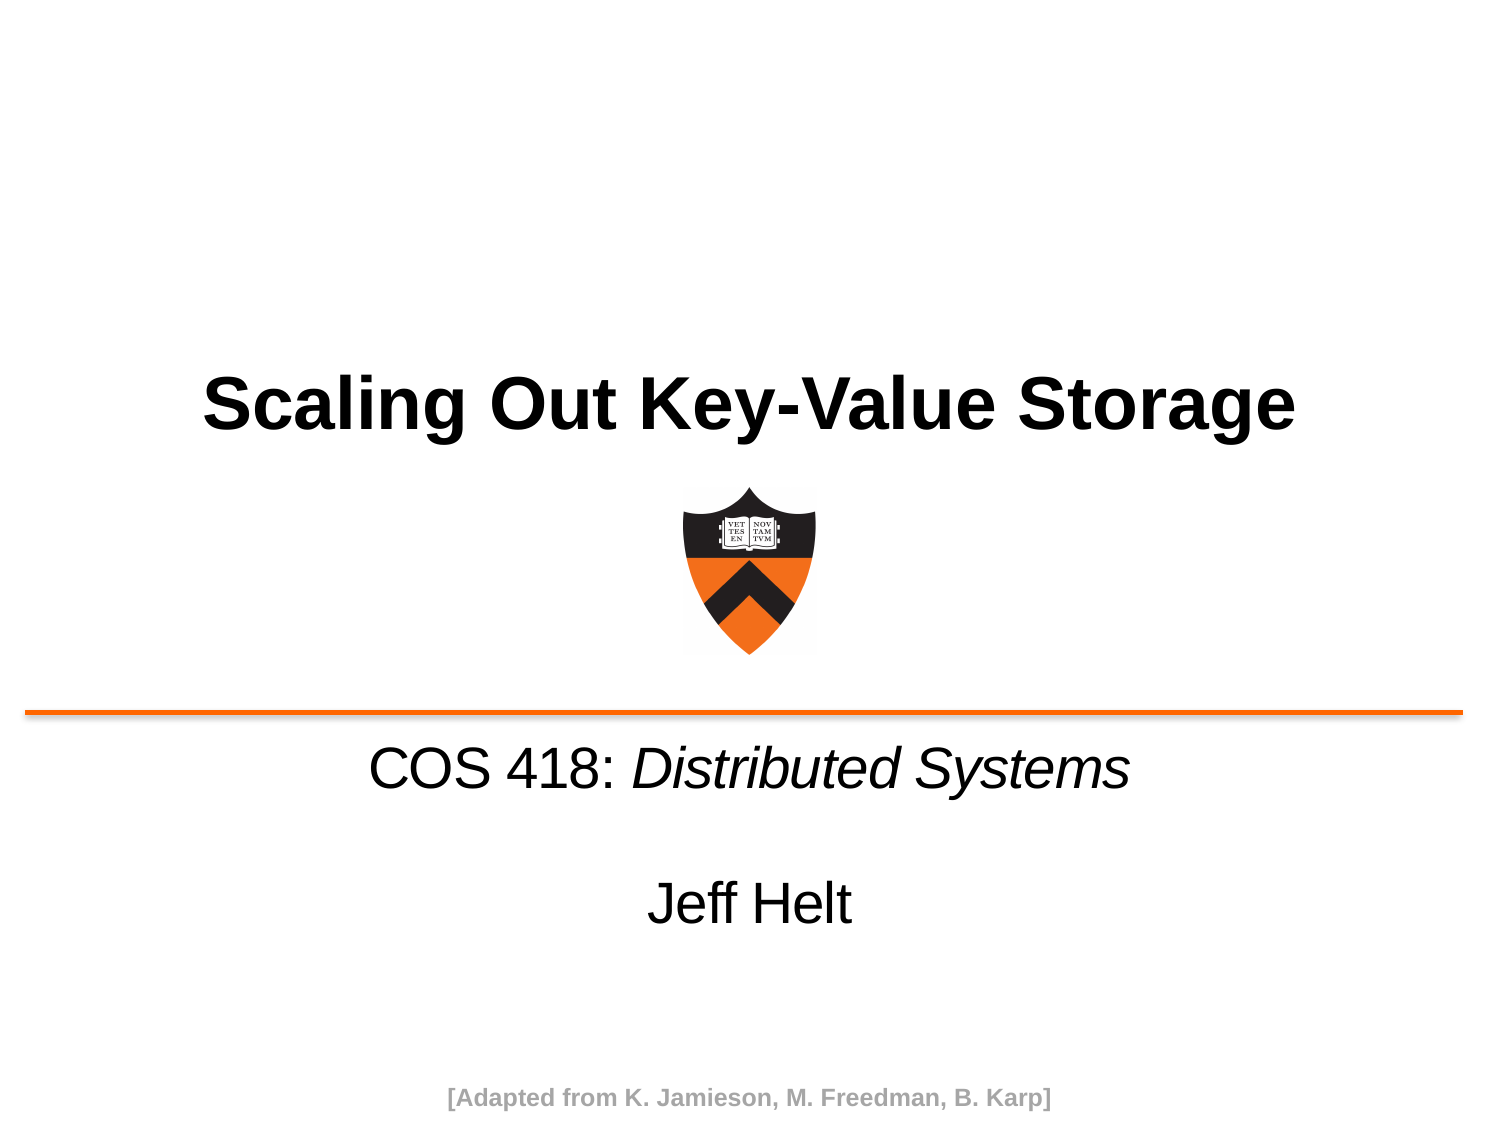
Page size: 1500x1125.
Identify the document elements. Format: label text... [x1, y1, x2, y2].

text_box [Adapted from K. Jamieson, M. Freedman, B. Karp] [432, 1073, 1068, 1119]
picture [683, 487, 817, 655]
subtitle COS 418: Distributed Systems Jeff Helt [224, 737, 1276, 1026]
title Scaling Out Key-Value Storage [62, 112, 1438, 453]
